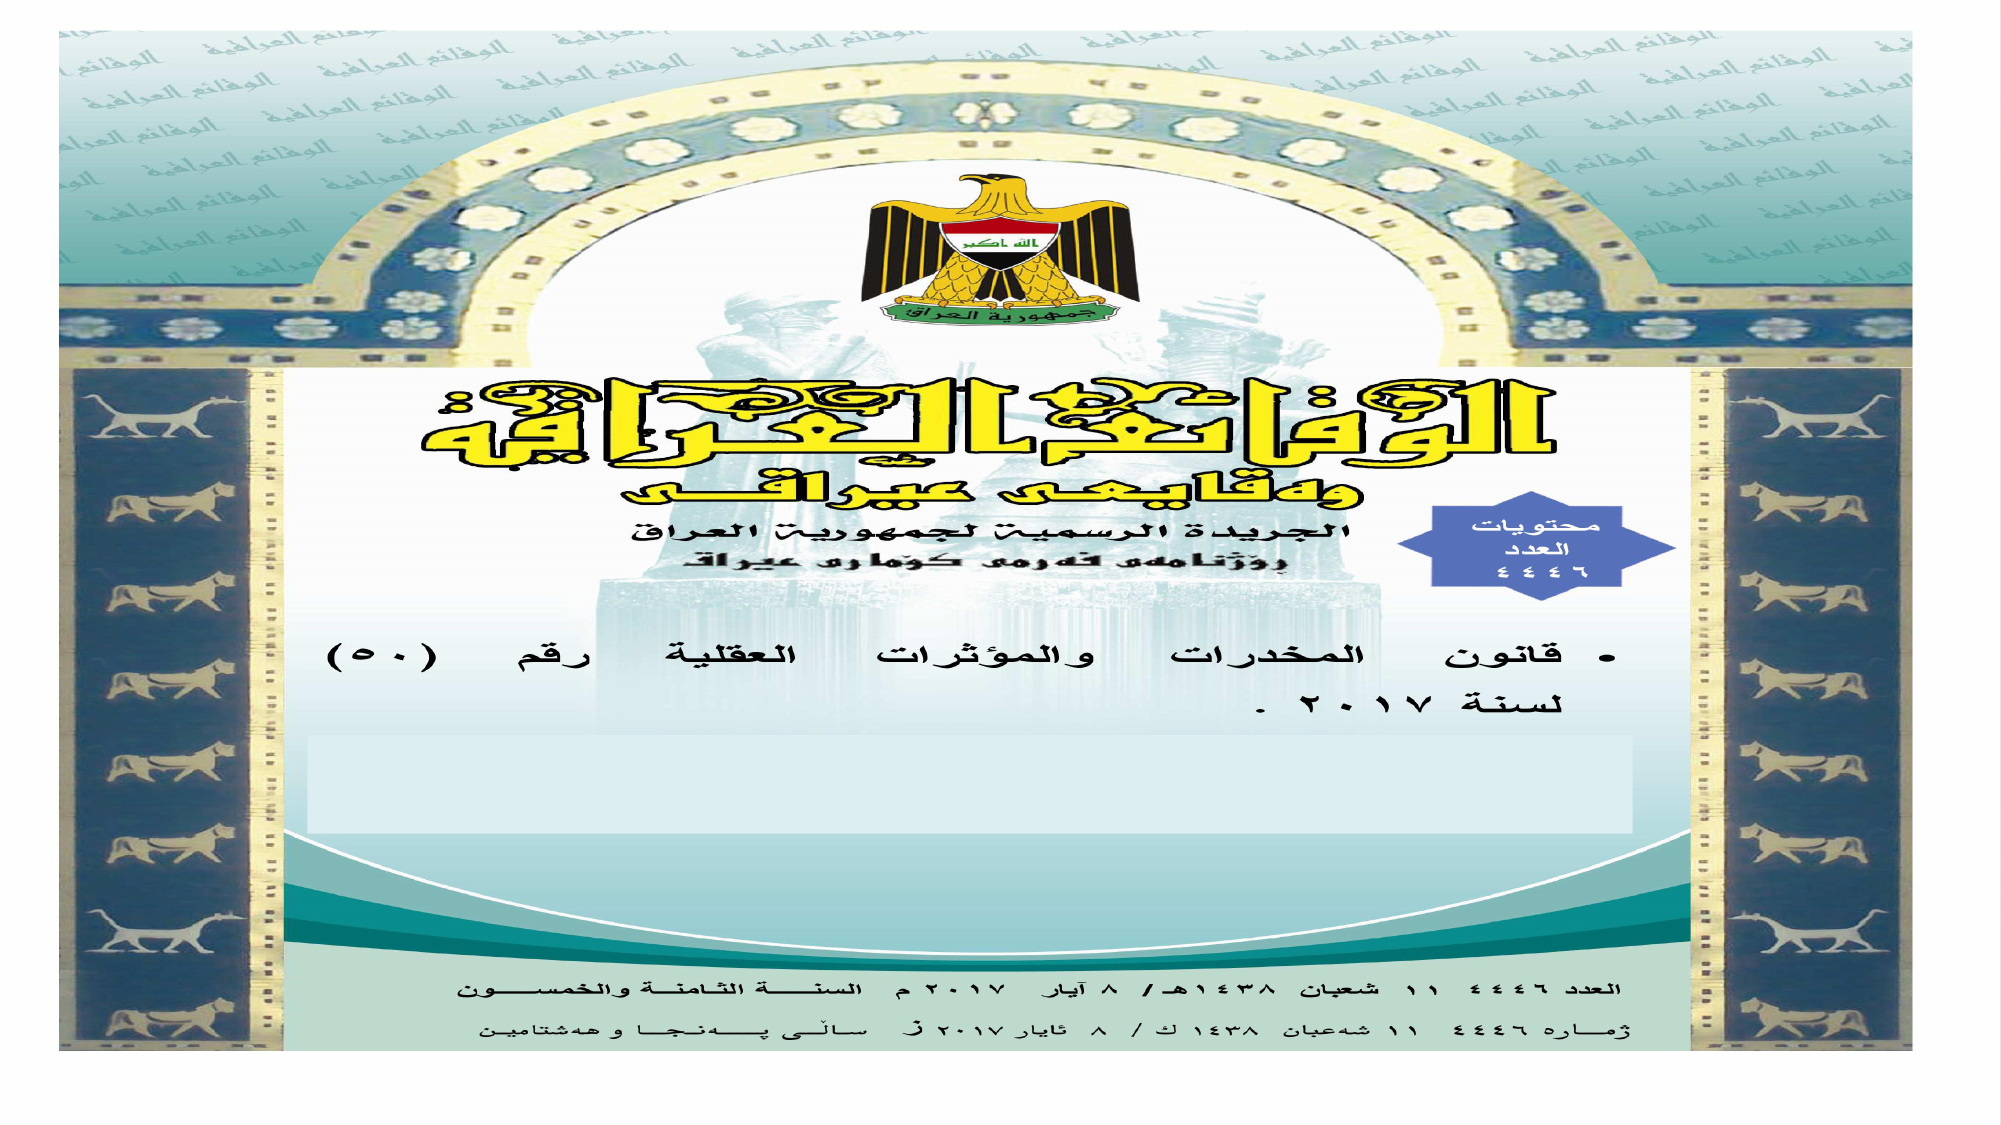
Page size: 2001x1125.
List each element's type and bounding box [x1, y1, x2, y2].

text_box [0, 0, 2000, 1125]
